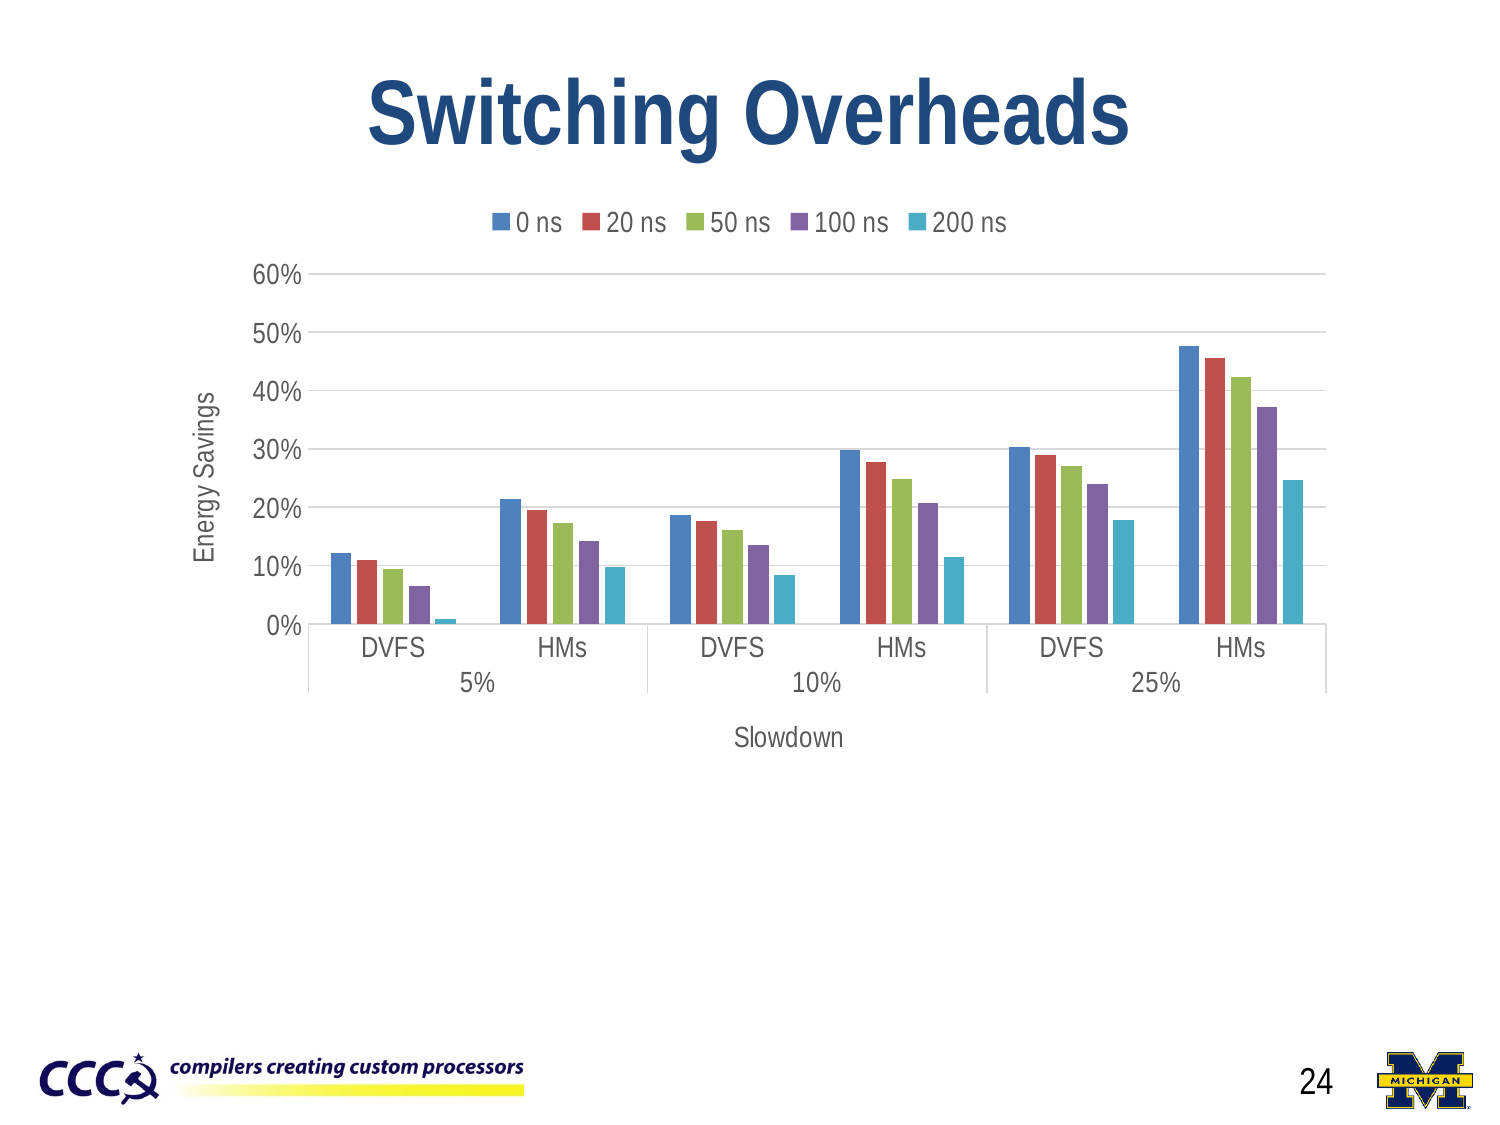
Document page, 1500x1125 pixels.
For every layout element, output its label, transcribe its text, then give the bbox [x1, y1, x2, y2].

picture [37, 1052, 524, 1108]
title Switching Overheads [74, 14, 1426, 203]
picture [1377, 1052, 1473, 1109]
chart [149, 187, 1351, 788]
